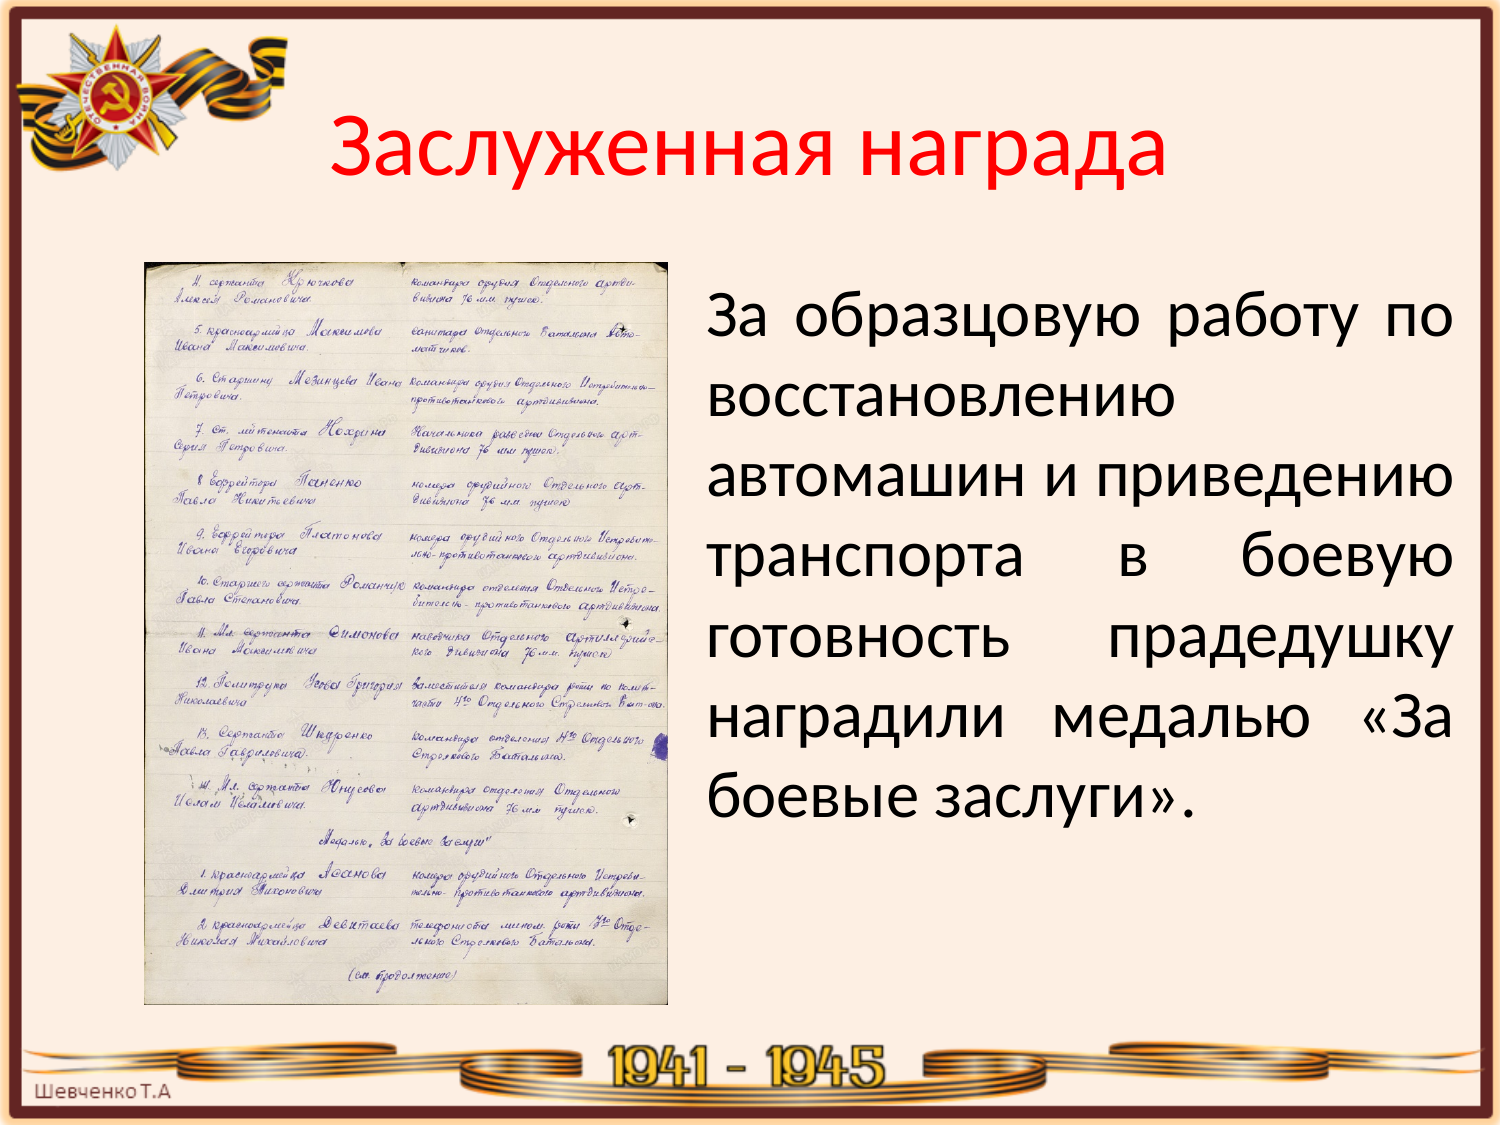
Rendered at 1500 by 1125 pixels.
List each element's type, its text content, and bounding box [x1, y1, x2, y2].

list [144, 262, 668, 1006]
list За образцовую работу по восстановлению автомашин и приведению транспорта в боевую готовность прадедушку наградили медалью «За боевые заслуги». [690, 262, 1471, 1005]
picture [0, 0, 1500, 1125]
title Заслуженная награда [75, 45, 1425, 233]
